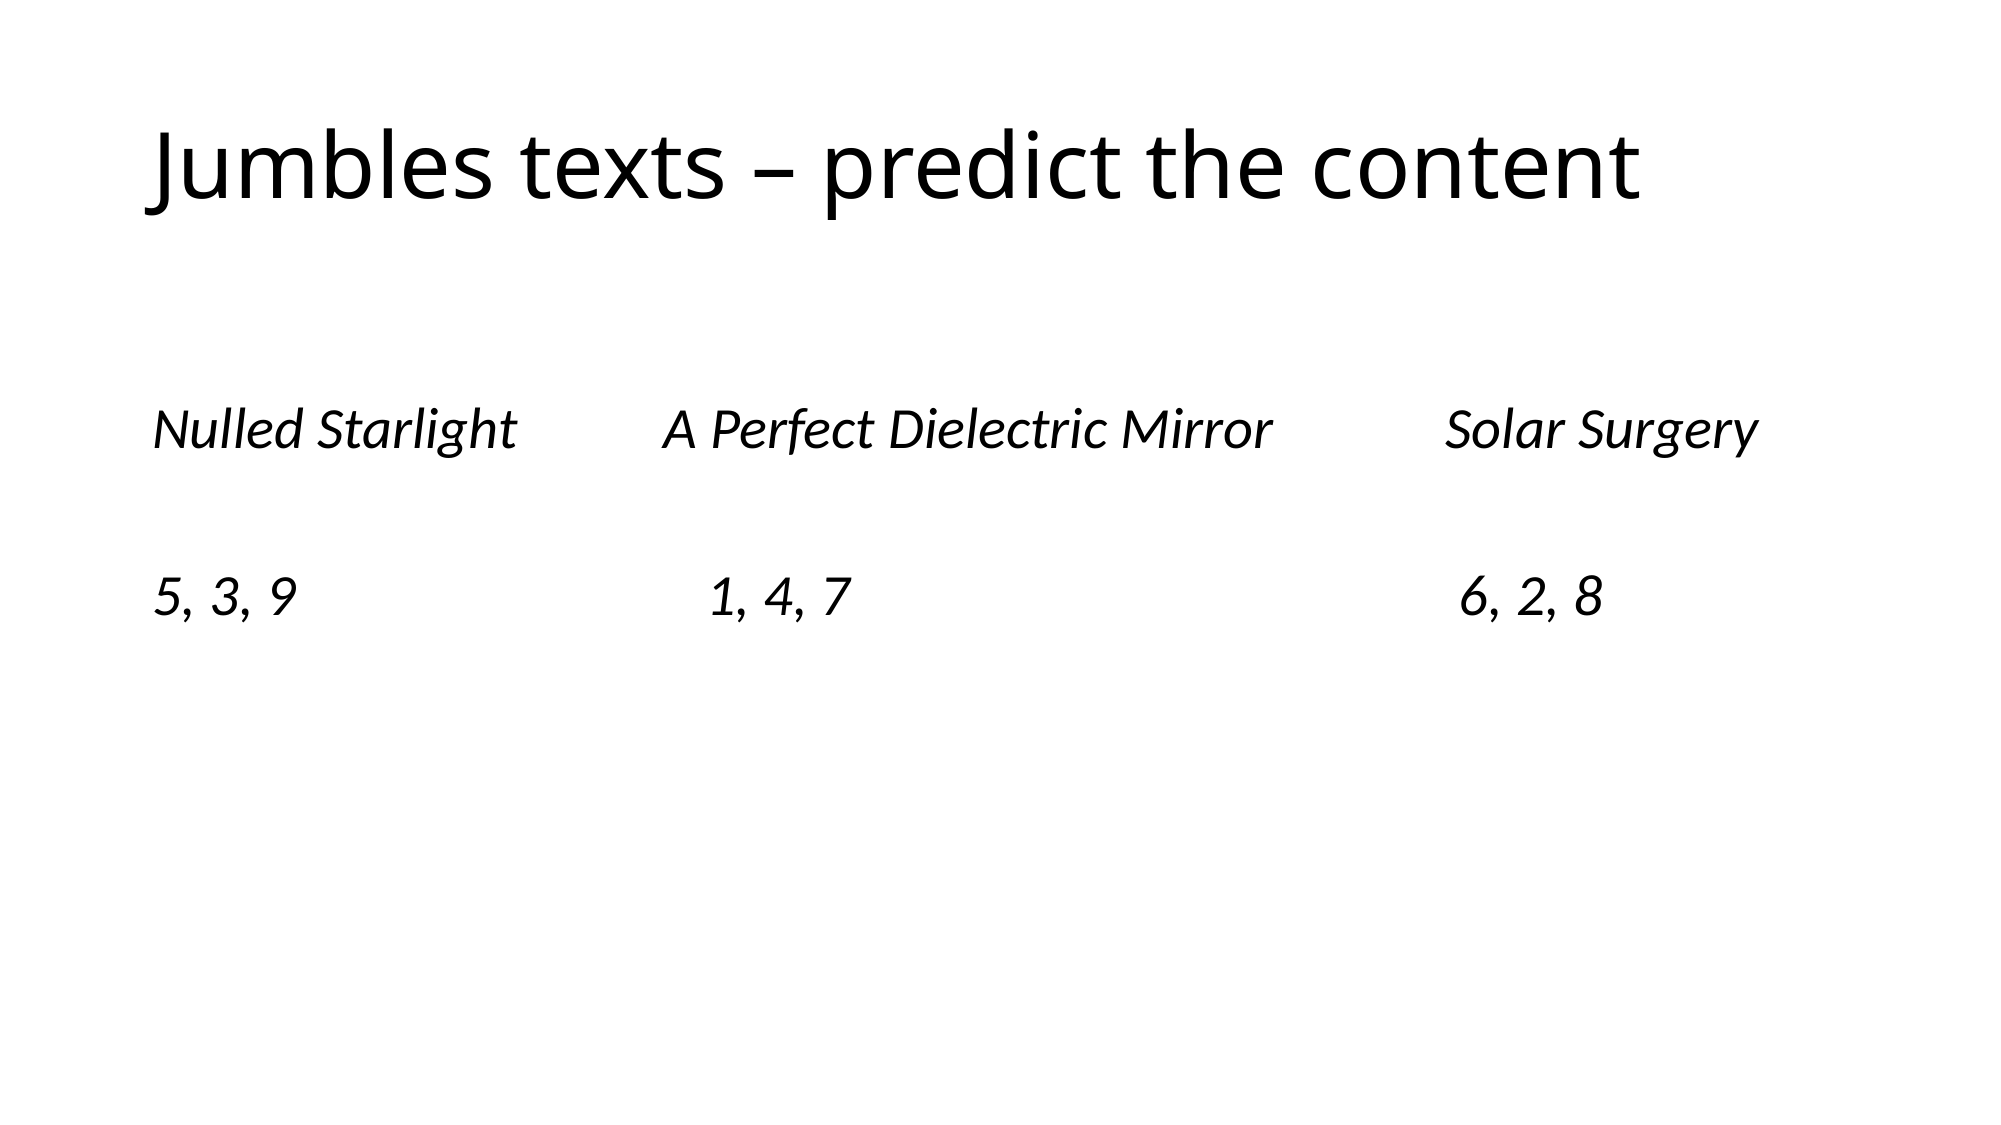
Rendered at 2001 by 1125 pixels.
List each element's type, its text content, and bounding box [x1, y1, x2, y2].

title Jumbles texts – predict the content [137, 59, 1863, 278]
list Nulled Starlight A Perfect Dielectric Mirror Solar Surgery 5, 3, 9 1, 4, 7 6, 2, 8 [137, 299, 1863, 1014]
